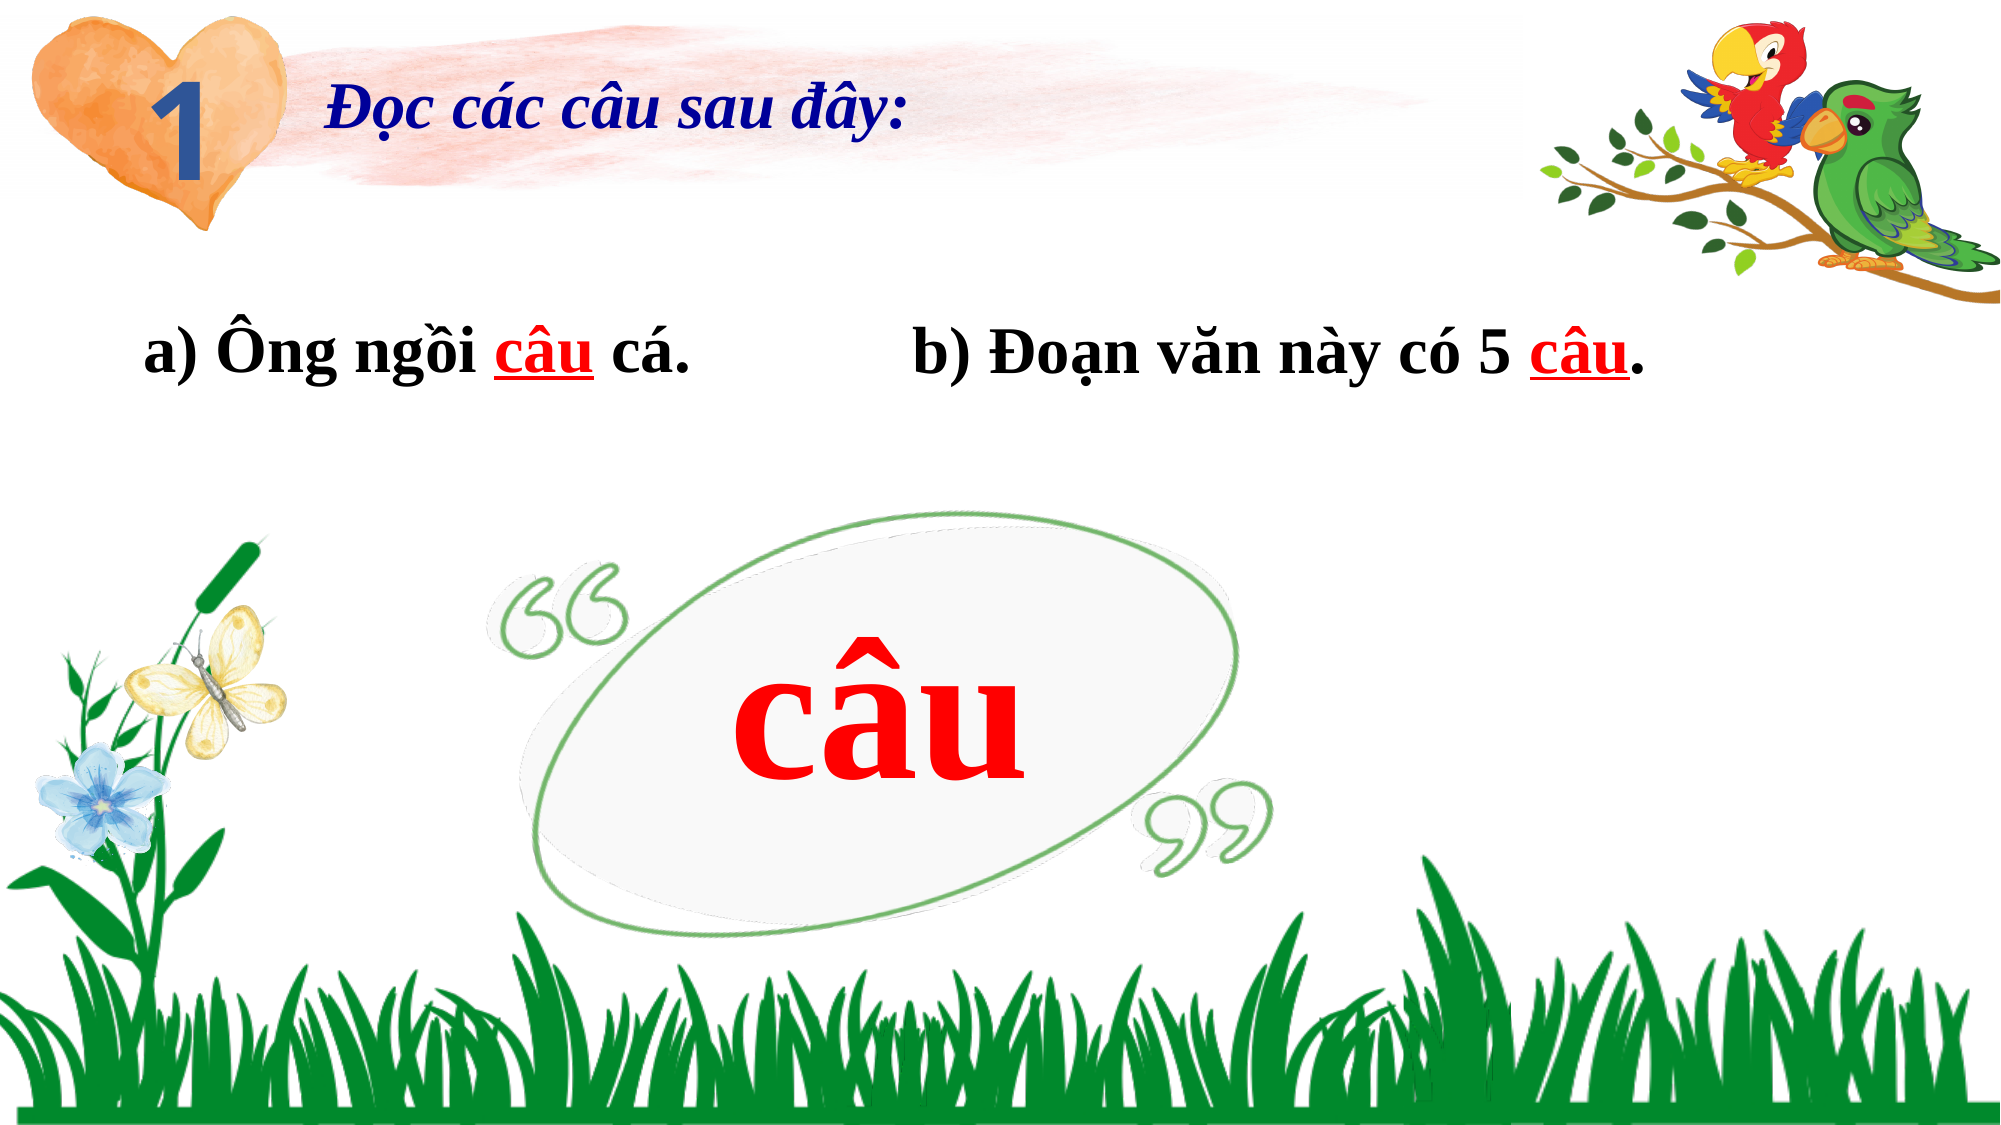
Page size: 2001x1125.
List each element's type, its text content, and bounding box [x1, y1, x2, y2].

picture [0, 15, 1523, 231]
text_box a) Ông ngồi câu cá. [128, 298, 715, 394]
picture [1528, 20, 2001, 356]
picture [0, 377, 2000, 1125]
text_box 1 [128, 35, 282, 216]
text_box b) Đoạn văn này có 5 câu. [898, 299, 1729, 394]
text_box Đọc các câu sau đây: [309, 54, 1185, 149]
